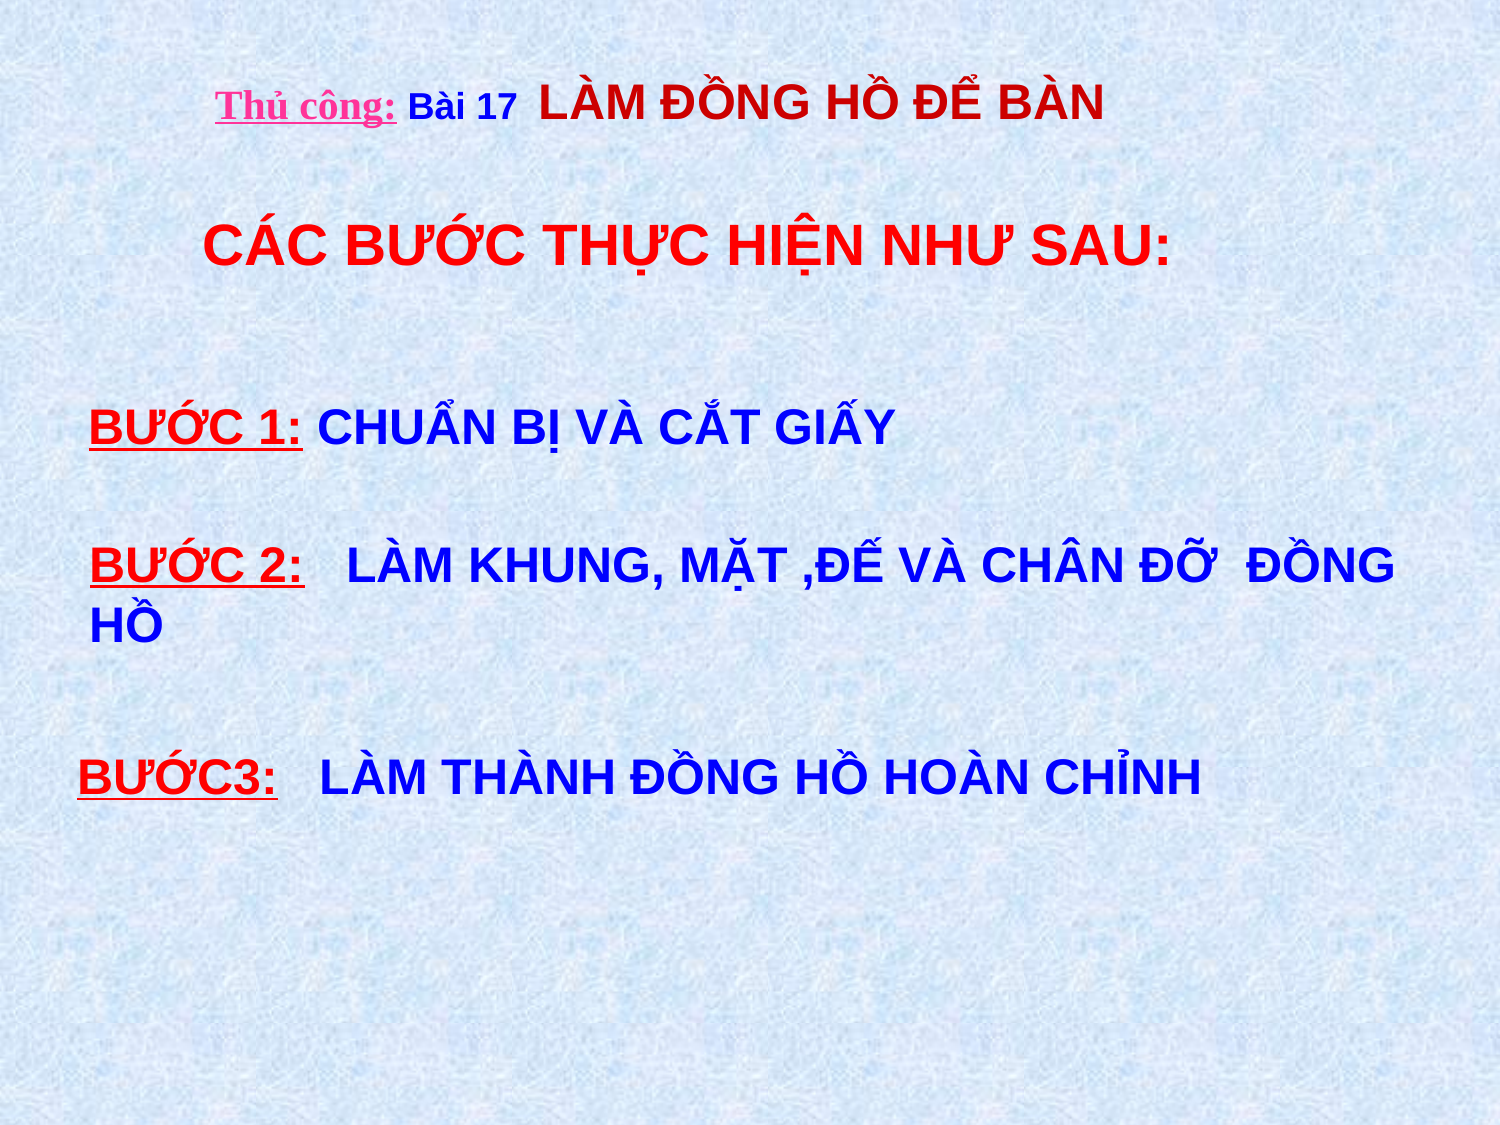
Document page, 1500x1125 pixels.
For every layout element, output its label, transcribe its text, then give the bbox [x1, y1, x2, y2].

text_box Thủ công: Bài 17 LÀM ĐỒNG HỒ ĐỂ BÀN [200, 62, 1425, 138]
text_box BƯỚC 2: LÀM KHUNG, MẶT ,ĐẾ VÀ CHÂN ĐỠ ĐỒNG HỒ [74, 524, 1438, 660]
text_box BƯỚC 1: CHUẨN BỊ VÀ CẮT GIẤY [62, 387, 1500, 548]
text_box CÁC BƯỚC THỰC HIỆN NHƯ SAU: [187, 200, 1375, 285]
text_box BƯỚC3: LÀM THÀNH ĐỒNG HỒ HOÀN CHỈNH [62, 737, 1425, 813]
picture [0, 0, 1500, 1125]
